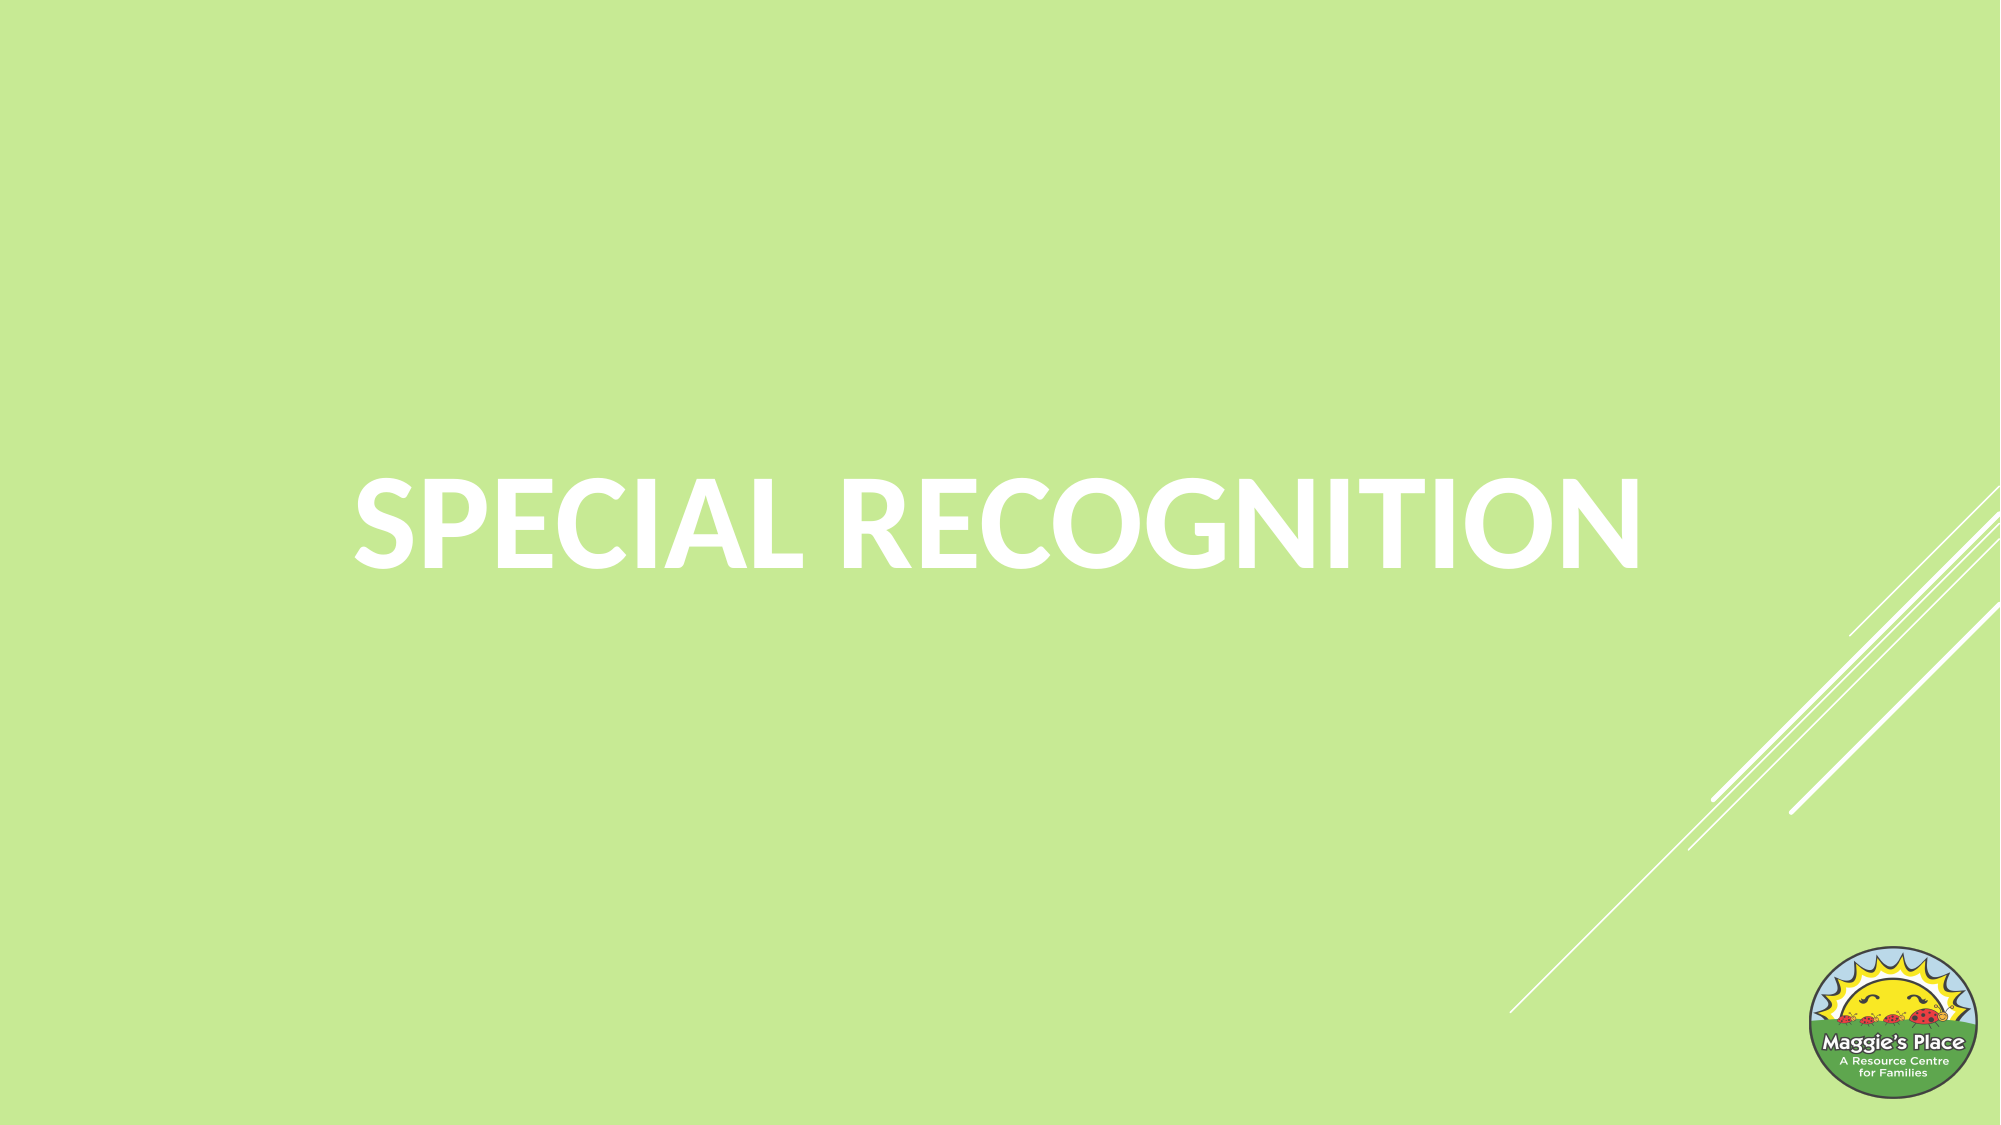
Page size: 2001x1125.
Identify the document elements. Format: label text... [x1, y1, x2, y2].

title Special Recognition [0, 405, 2000, 622]
picture [1809, 945, 1978, 1099]
